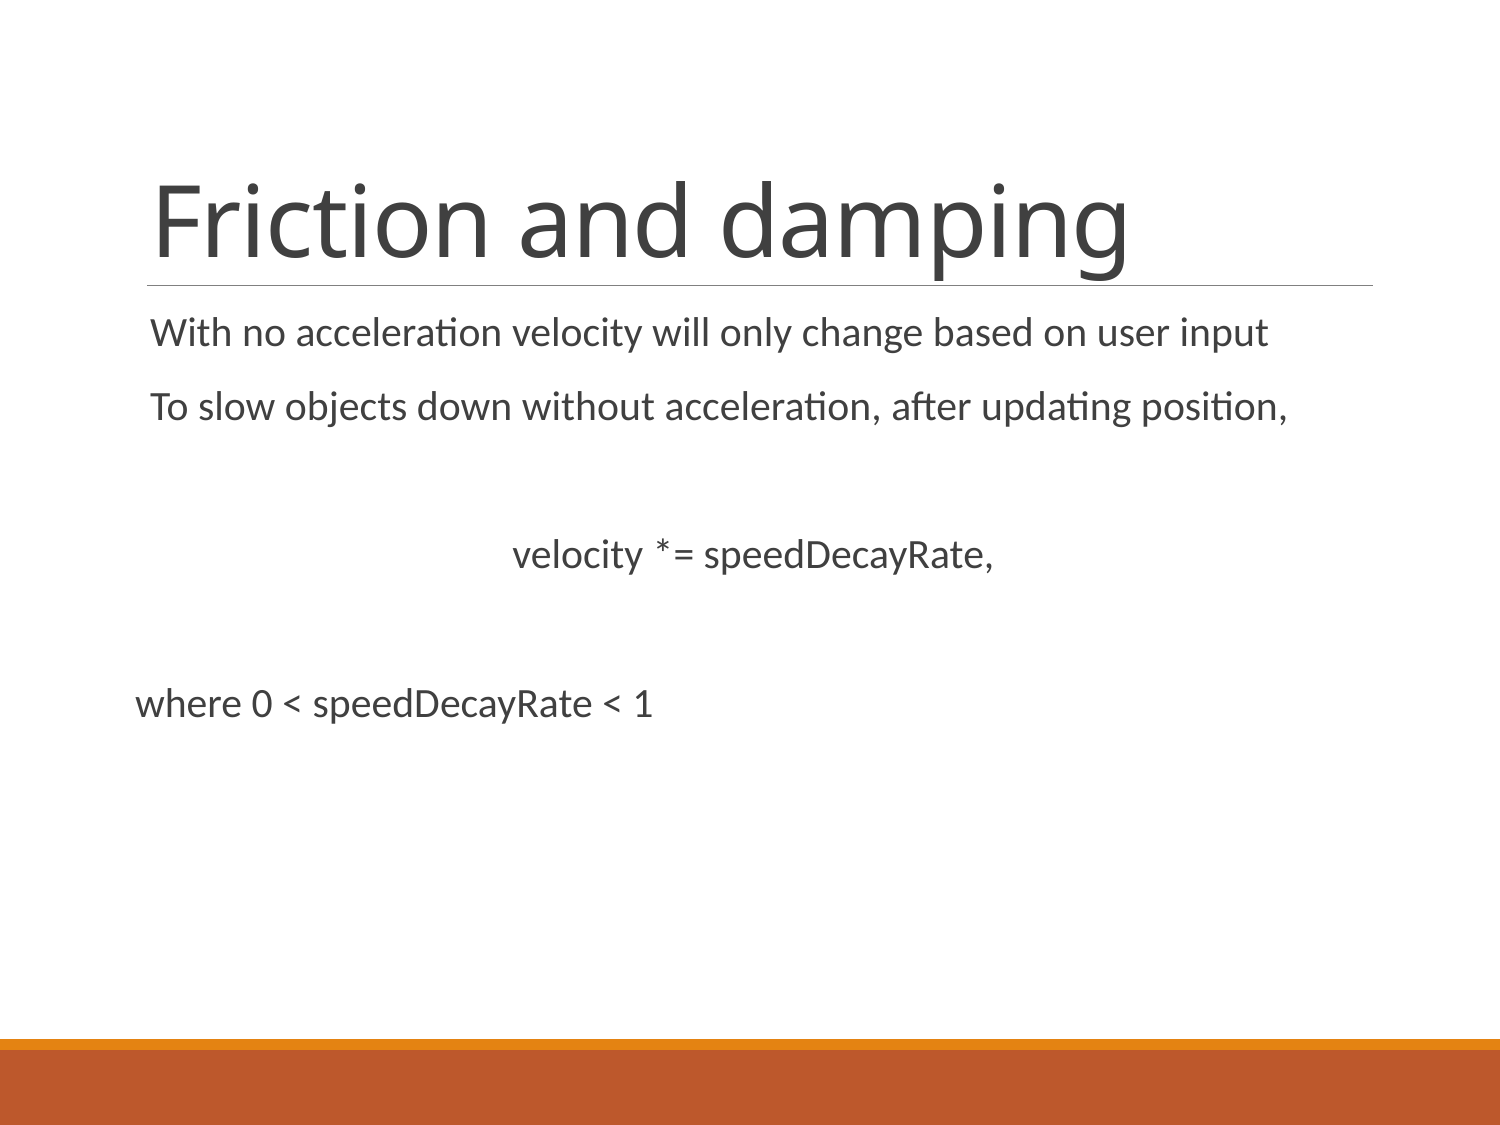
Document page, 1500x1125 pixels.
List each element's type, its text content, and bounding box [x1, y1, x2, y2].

list With no acceleration velocity will only change based on user input To slow objects down without acceleration, after updating position, velocity *= speedDecayRate, where 0 < speedDecayRate < 1 [135, 302, 1373, 963]
title Friction and damping [135, 47, 1373, 285]
